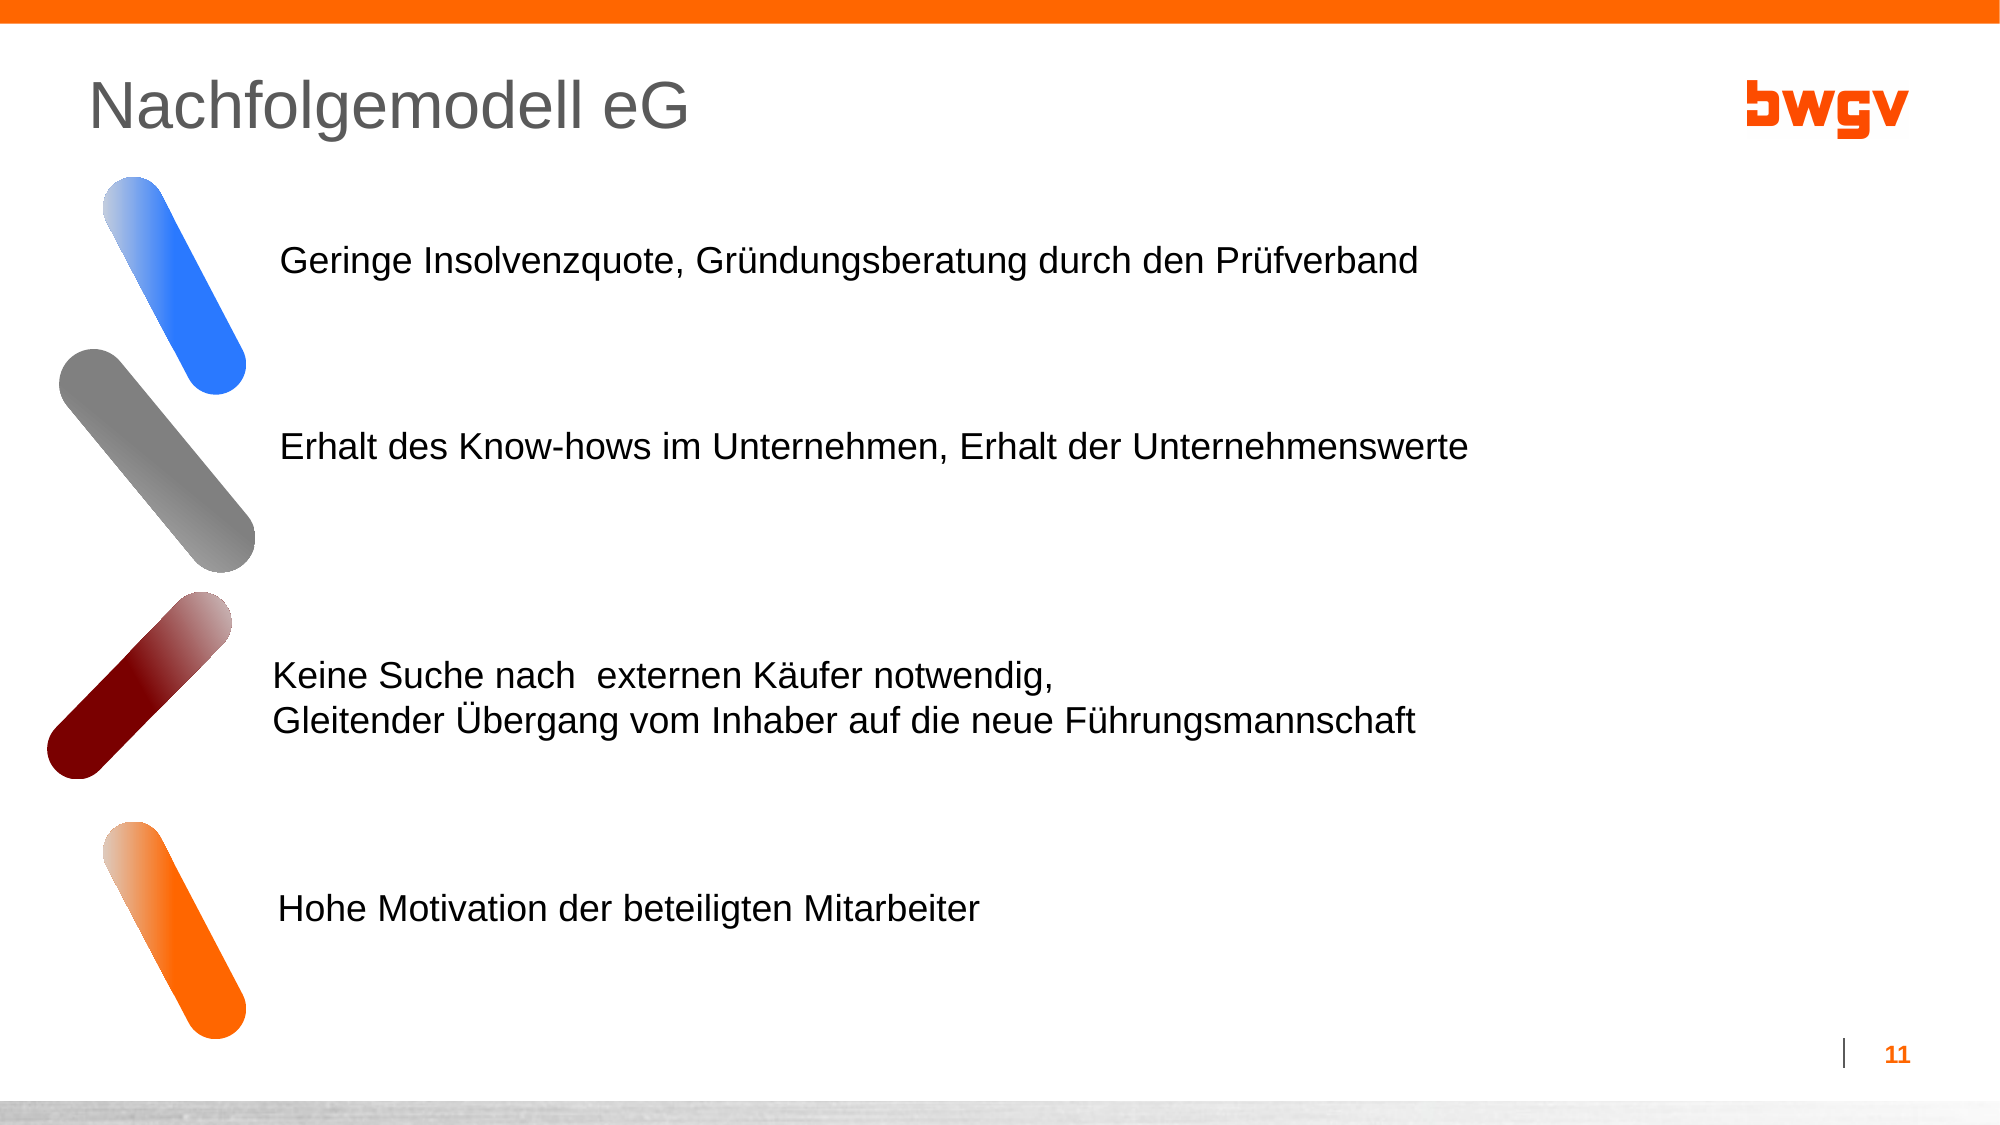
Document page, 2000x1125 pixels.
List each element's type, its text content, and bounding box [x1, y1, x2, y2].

text_box [47, 592, 232, 780]
slide_number 11 [1862, 1020, 1911, 1069]
title Nachfolgemodell eG [88, 70, 1911, 160]
text_box Hohe Motivation der beteiligten Mitarbeiter [262, 876, 996, 937]
text_box Keine Suche nach externen Käufer notwendig, Gleitender Übergang vom Inhaber auf die neue Führungsmannschaft [257, 643, 1769, 794]
text_box Geringe Insolvenzquote, Gründungsberatung durch den Prüfverband [264, 228, 1434, 334]
text_box Erhalt des Know-hows im Unternehmen, Erhalt der Unternehmenswerte [264, 415, 1485, 520]
text_box [103, 821, 247, 1040]
picture [0, 1101, 2000, 1125]
text_box [59, 349, 256, 573]
text_box [103, 177, 247, 395]
